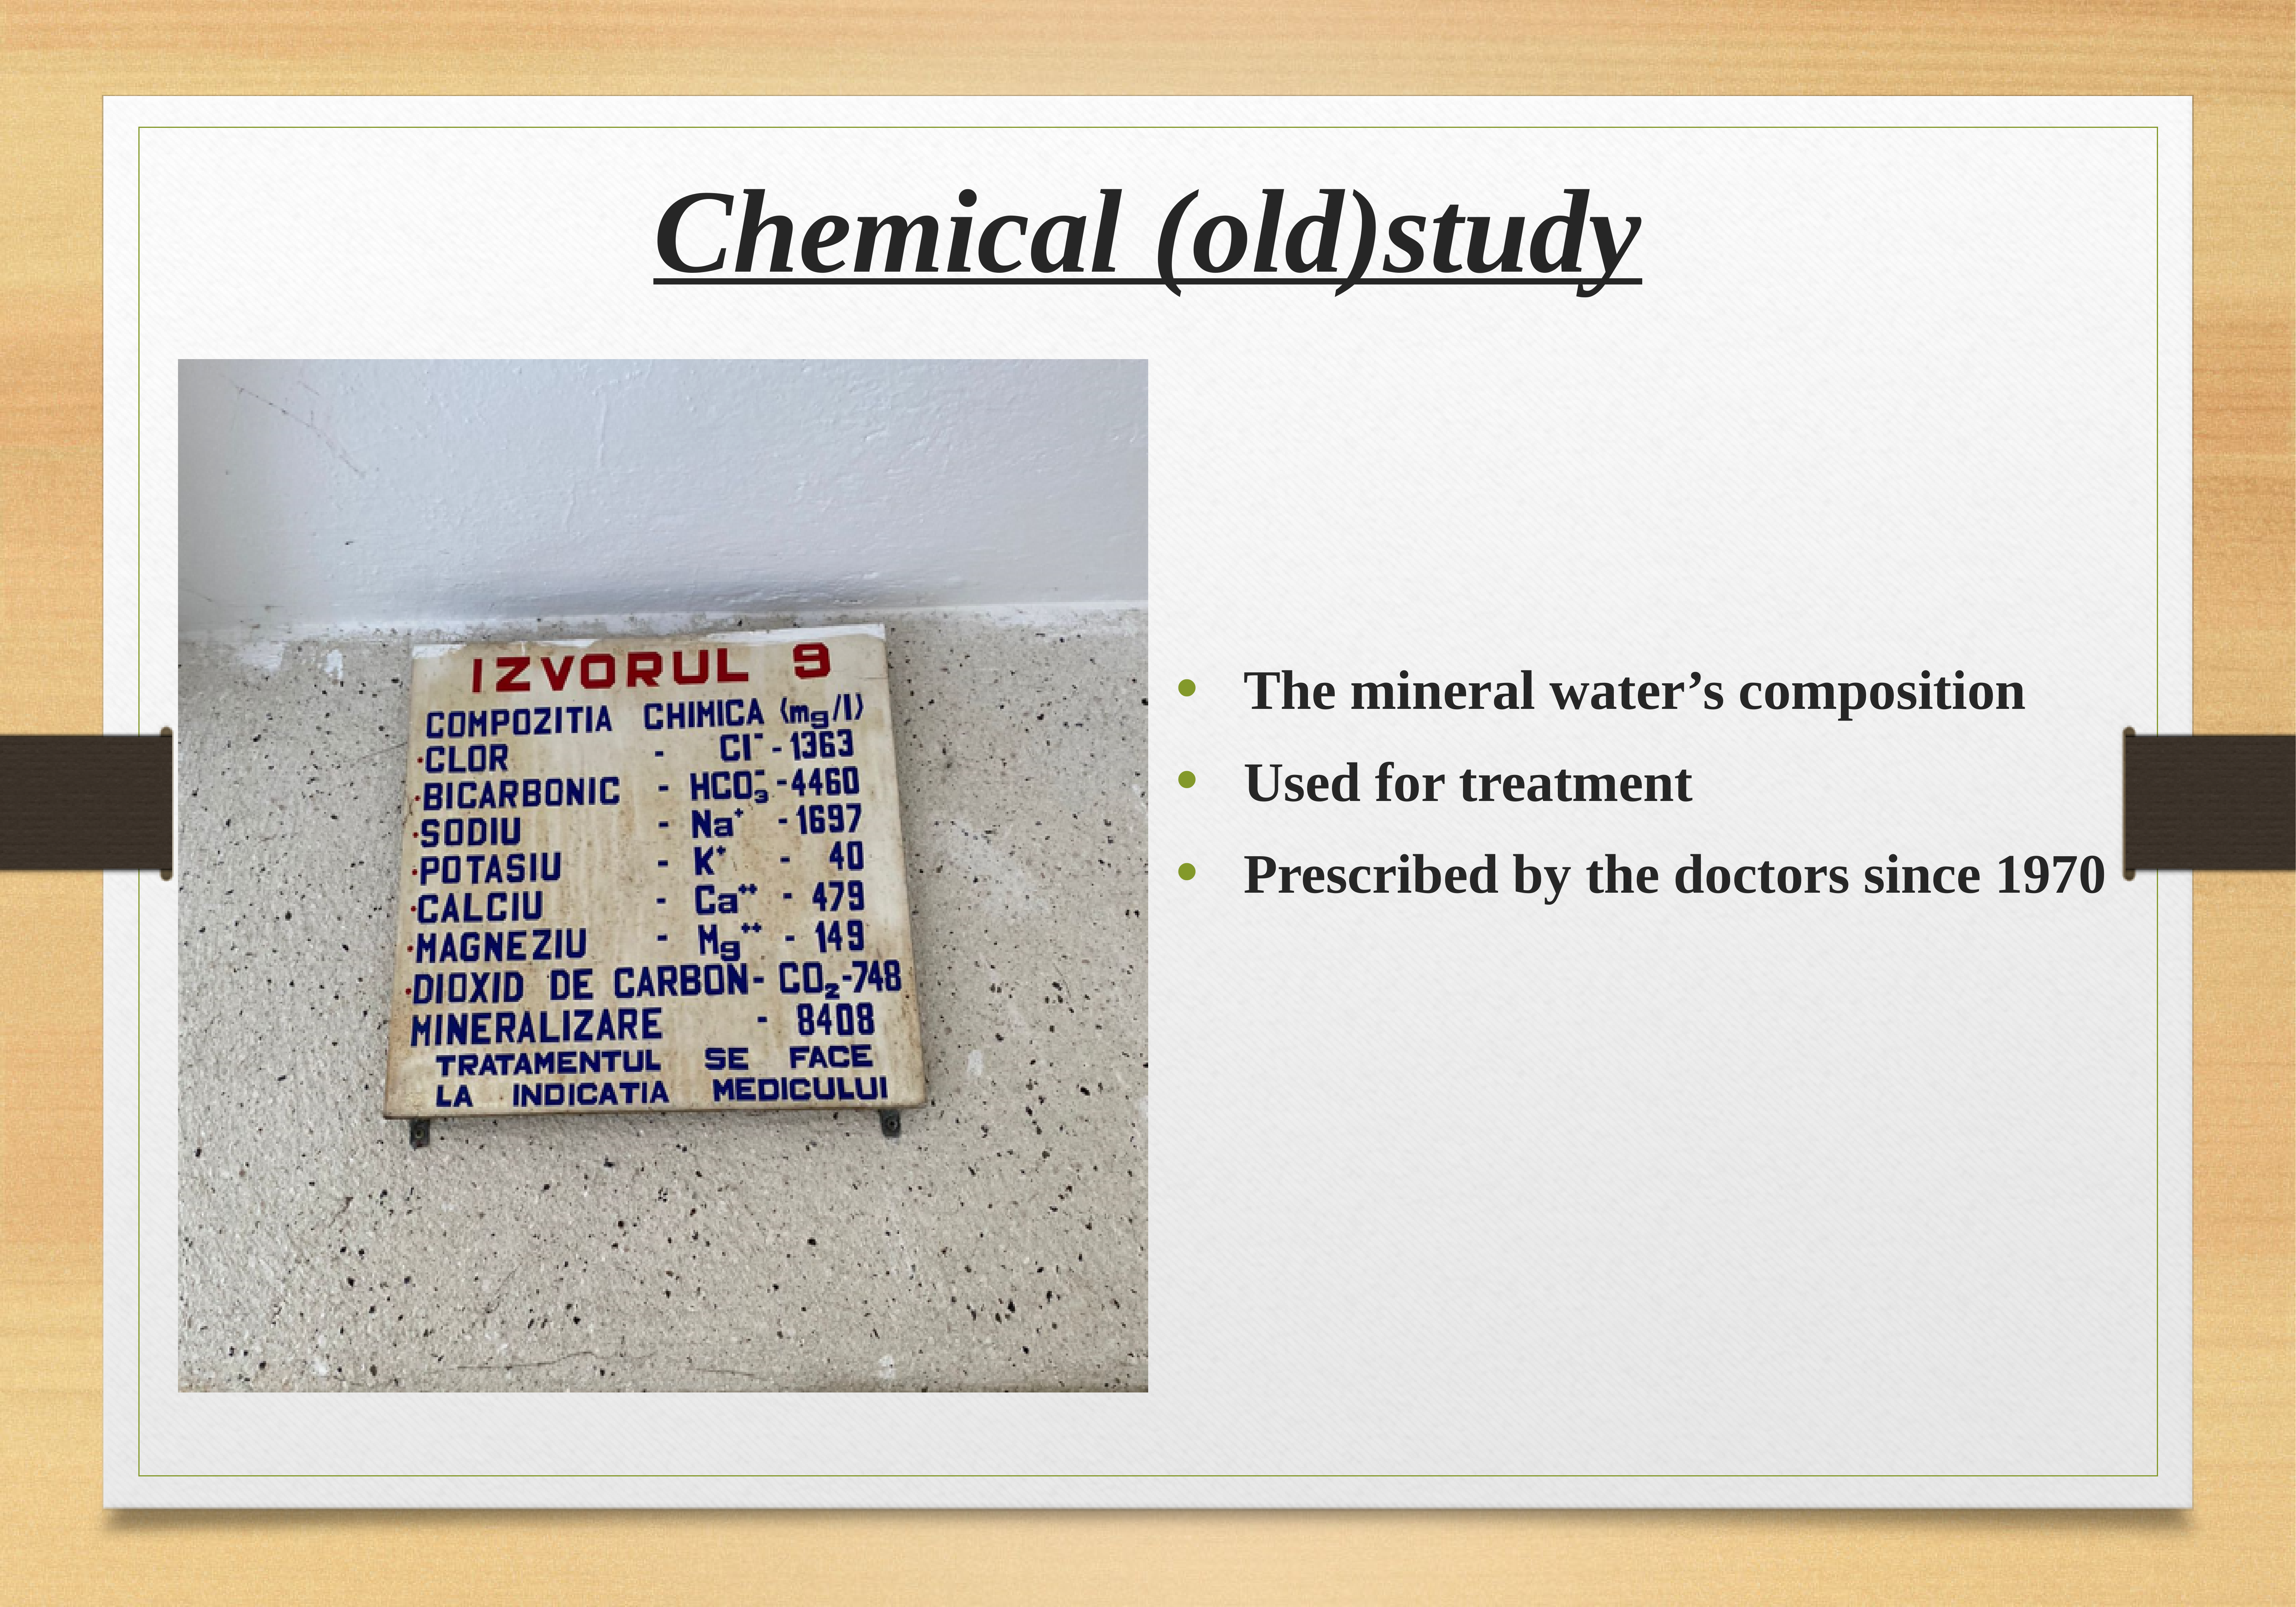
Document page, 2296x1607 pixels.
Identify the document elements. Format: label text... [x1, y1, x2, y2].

title Chemical (old)study [294, 0, 2001, 305]
picture [0, 0, 2296, 1607]
list The mineral water’s composition Used for treatment Prescribed by the doctors since 1970 [1170, 651, 2118, 956]
